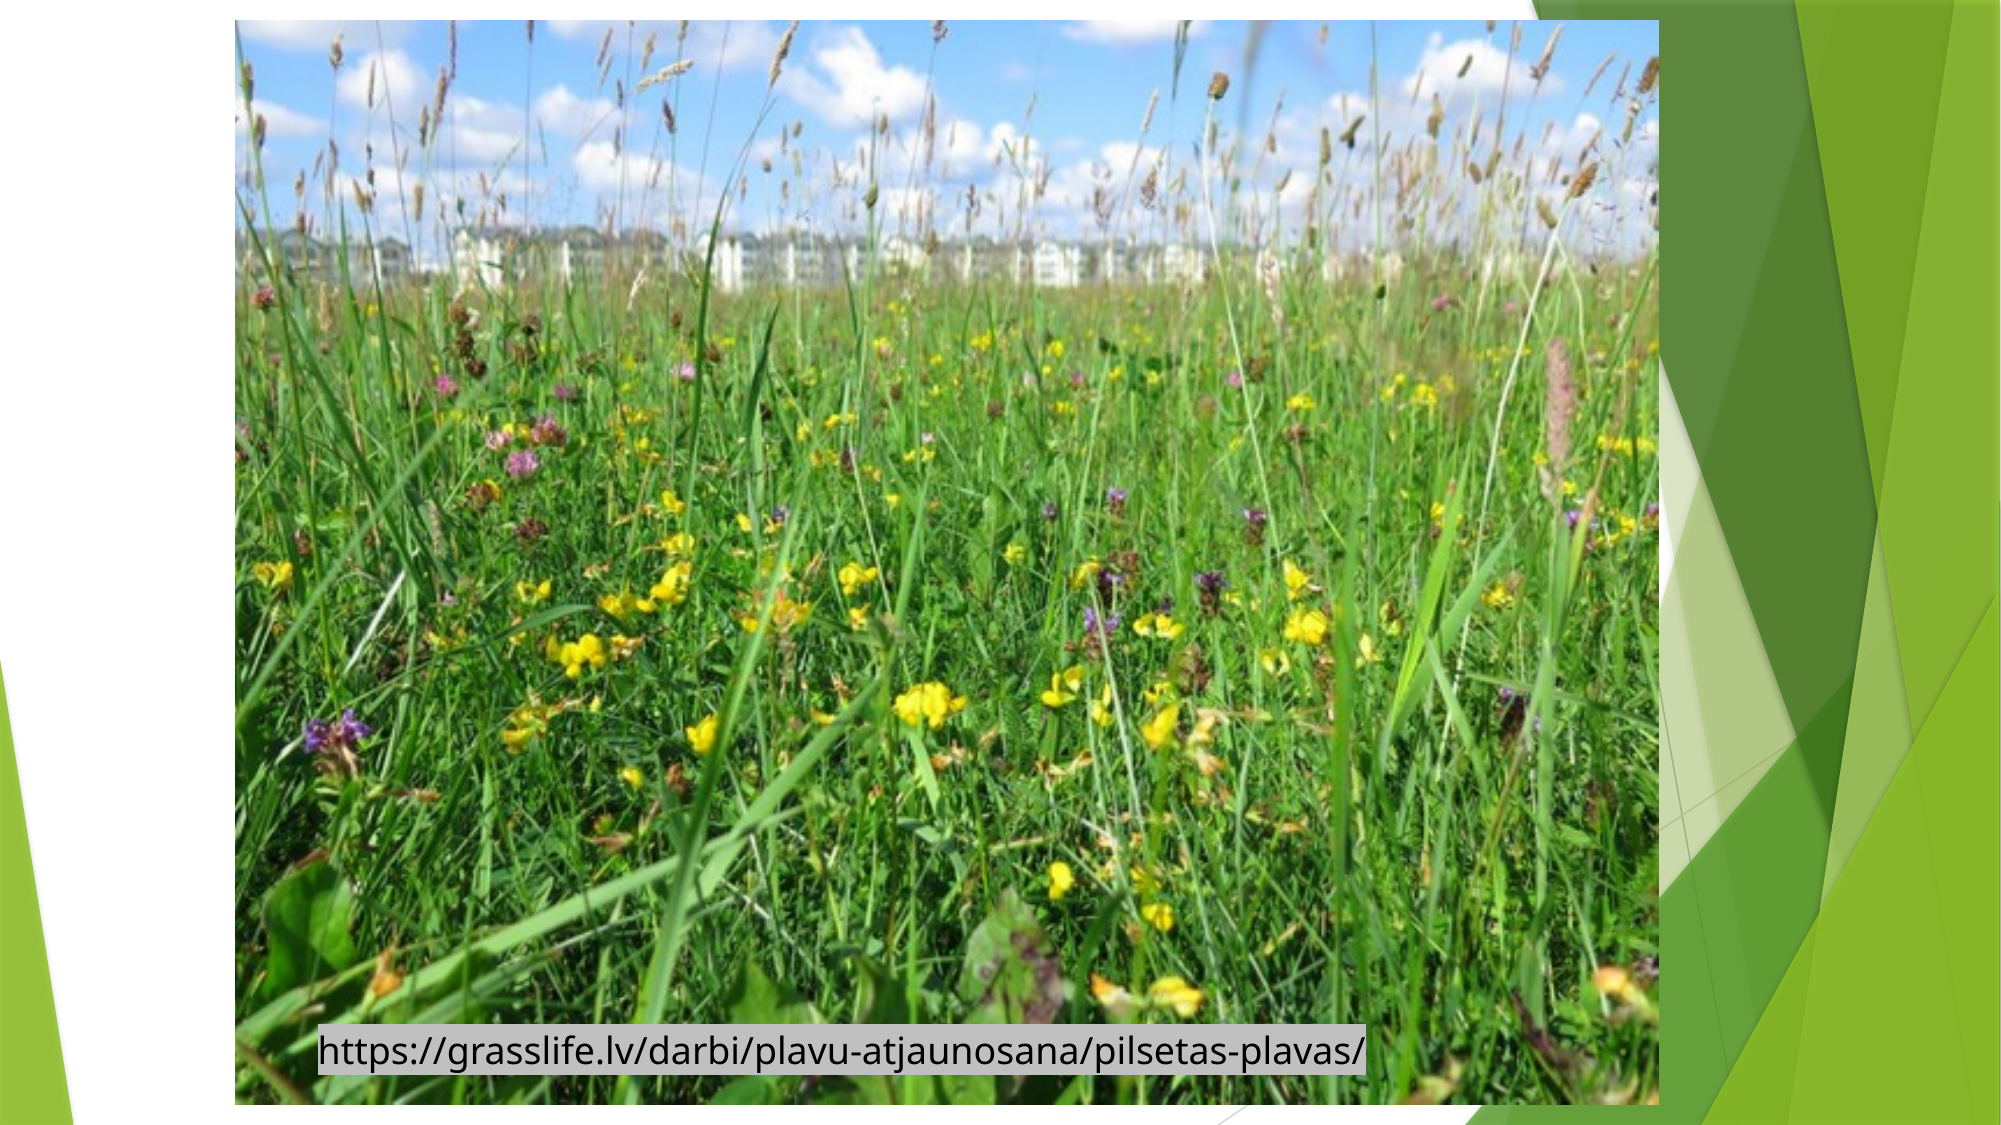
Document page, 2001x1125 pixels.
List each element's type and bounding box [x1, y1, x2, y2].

picture [234, 20, 1659, 1105]
